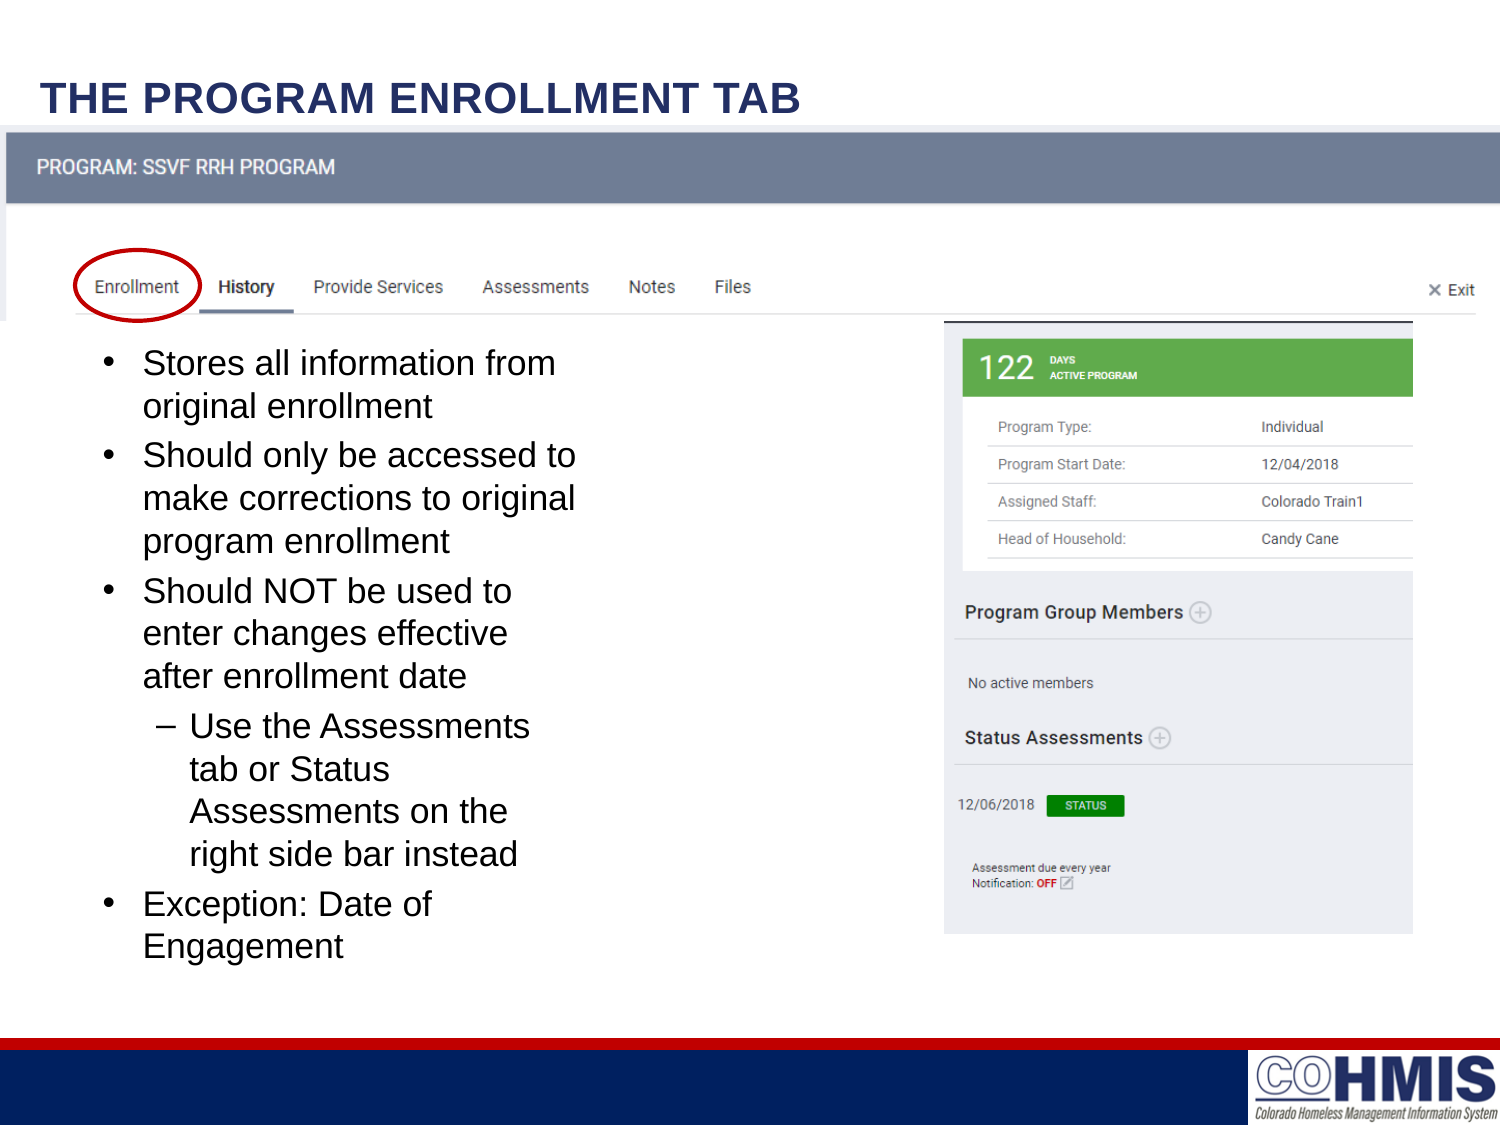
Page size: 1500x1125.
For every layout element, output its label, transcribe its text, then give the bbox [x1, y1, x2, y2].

picture [0, 125, 1500, 934]
title The program enrollment tab [24, 24, 1475, 123]
list Stores all information from original enrollment Should only be accessed to make corrections to original program enrollment Should NOT be used to enter changes effective after enrollment date Use the Assessments tab or Status Assessments on the right side bar instead Exception: Date of Engagement [87, 330, 600, 1013]
picture [0, 1038, 1500, 1125]
